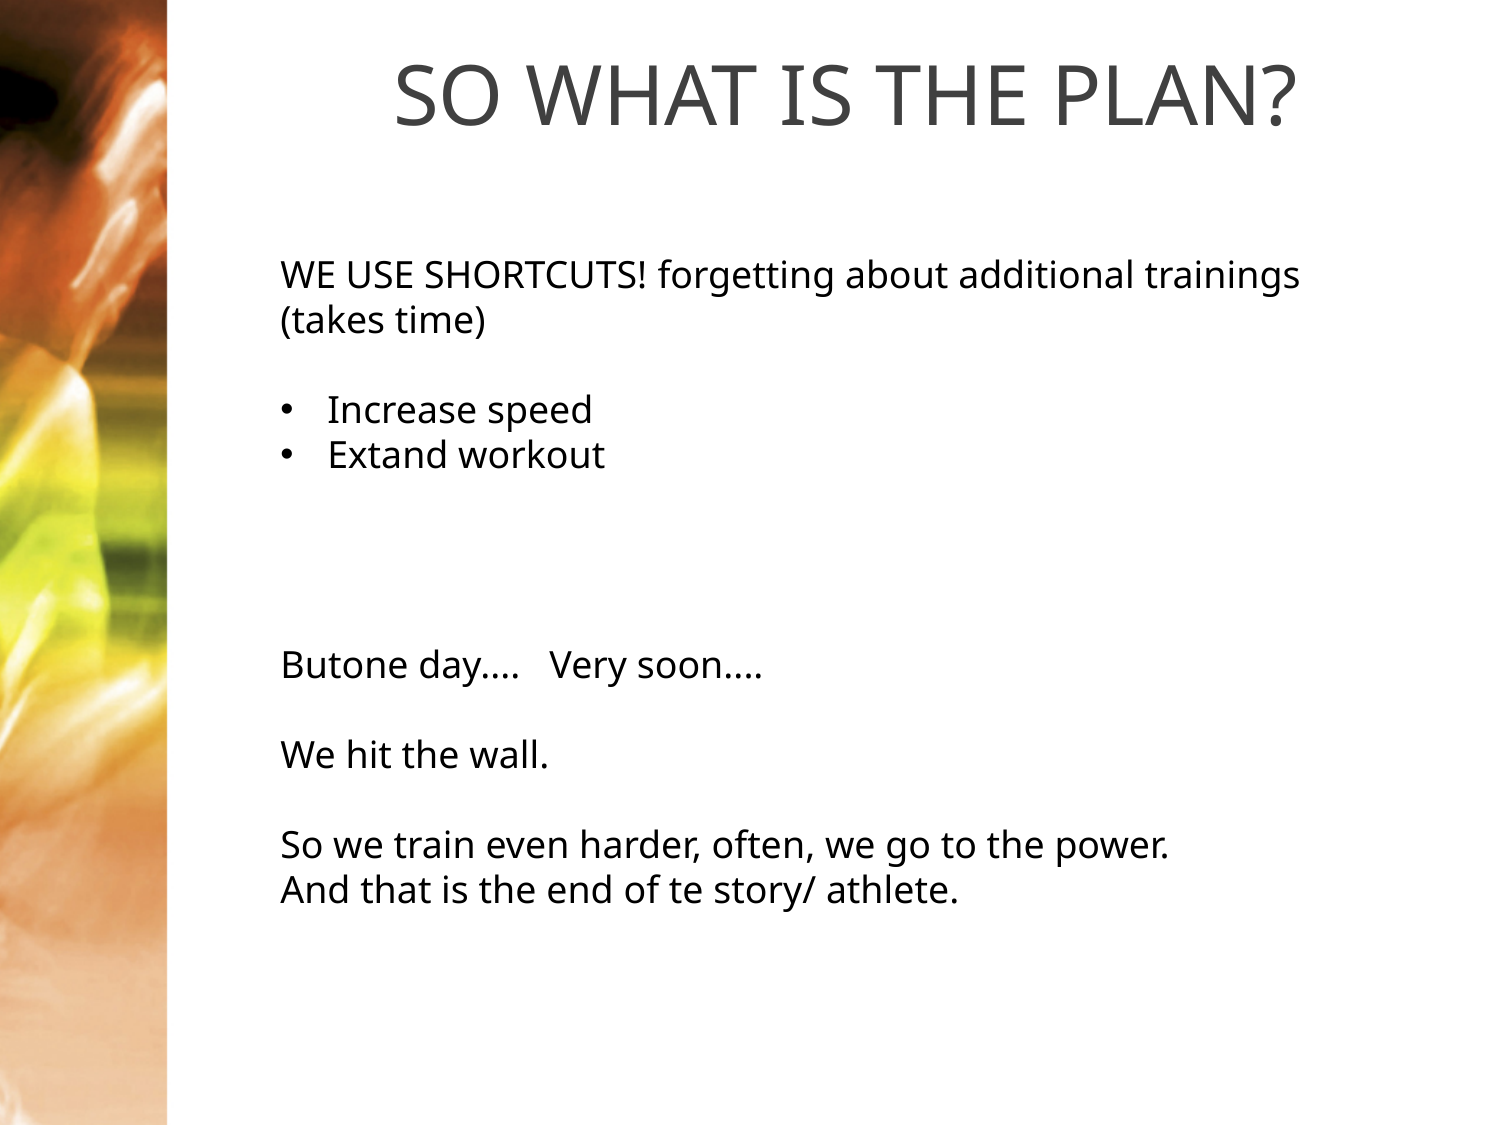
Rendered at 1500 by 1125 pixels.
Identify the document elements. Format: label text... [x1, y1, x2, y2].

text_box Butone day.... Very soon.... We hit the wall. So we train even harder, often, we go to the power. And that is the end of te story/ athlete. [265, 633, 1235, 919]
text_box SO WHAT IS THE PLAN? [191, 35, 1500, 150]
picture [0, 0, 1500, 1125]
text_box WE USE SHORTCUTS! forgetting about additional trainings (takes time) Increase speed Extand workout [265, 243, 1353, 484]
